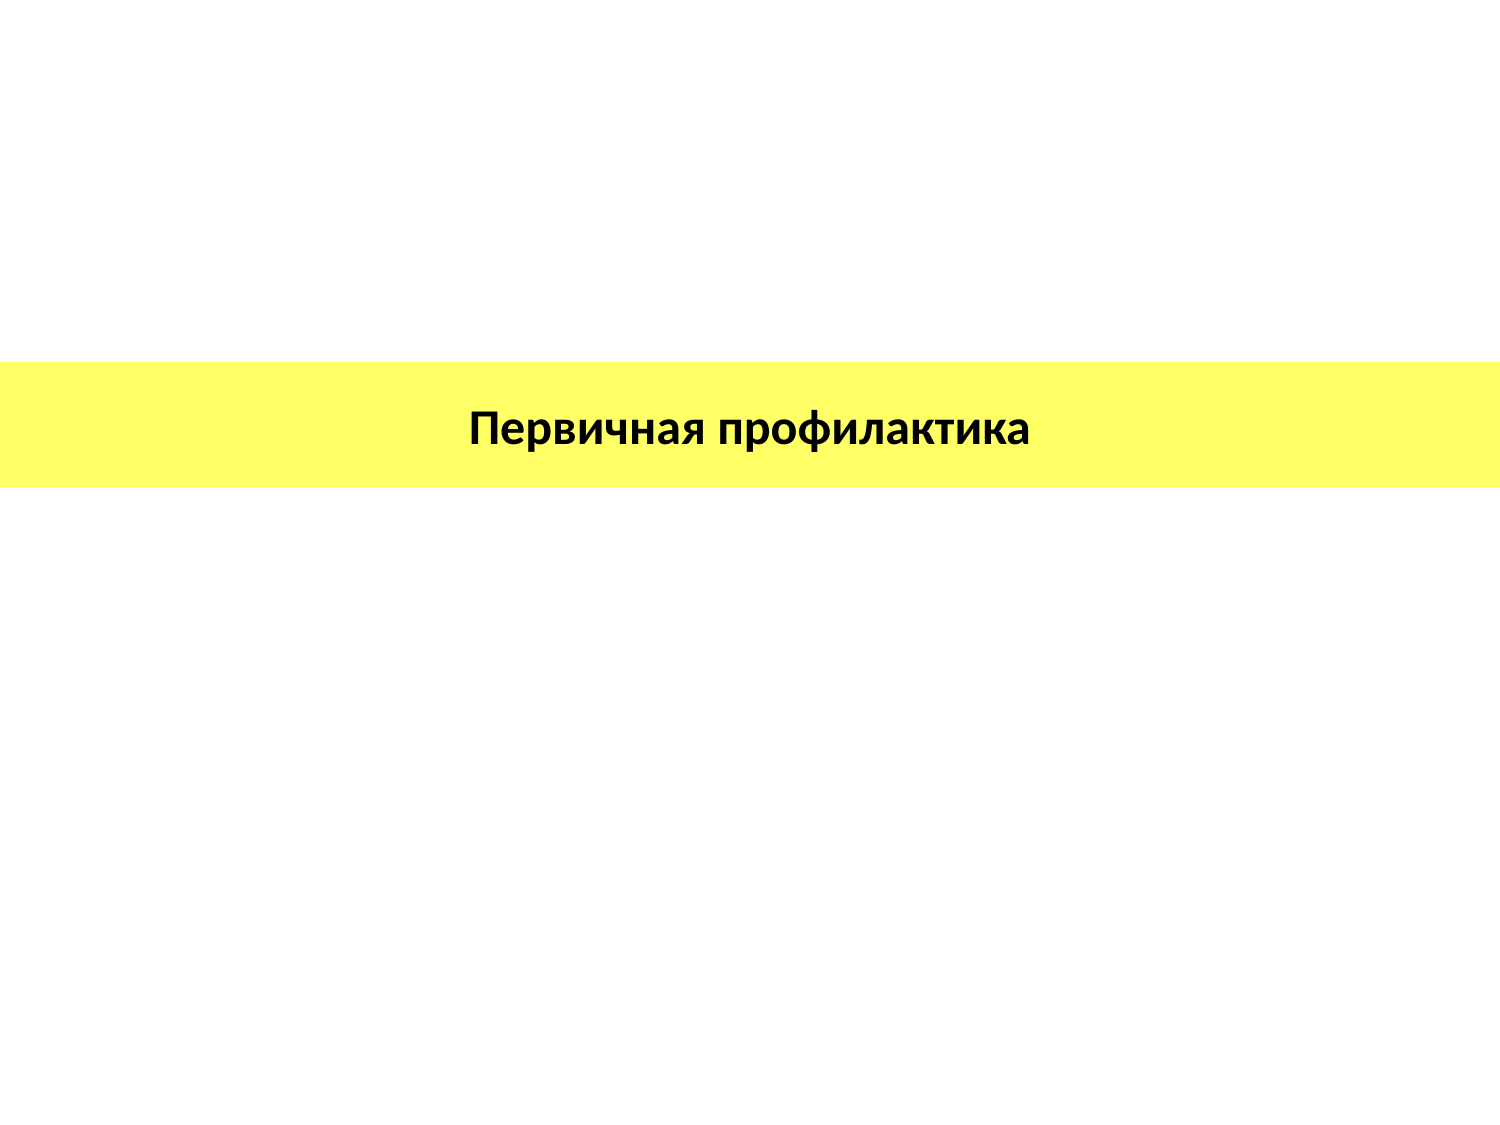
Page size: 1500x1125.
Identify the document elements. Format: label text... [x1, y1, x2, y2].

title Первичная профилактика [0, 361, 1500, 488]
